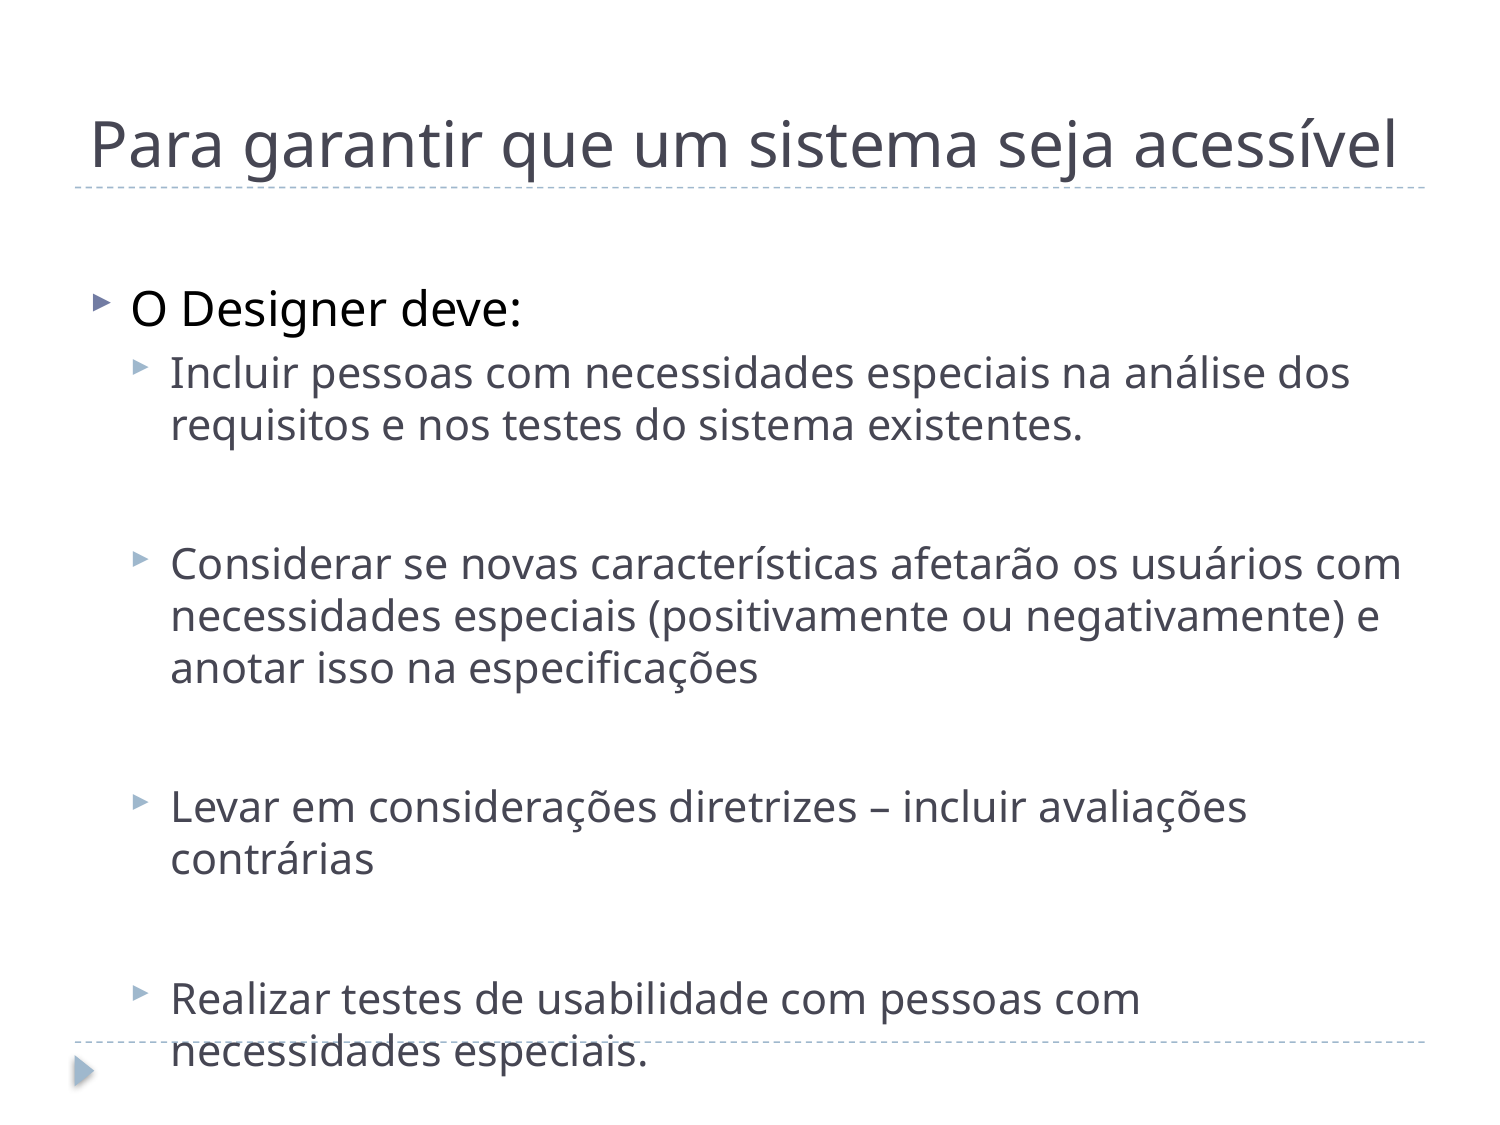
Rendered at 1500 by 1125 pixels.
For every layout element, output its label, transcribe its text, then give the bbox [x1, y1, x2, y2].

list O Designer deve: Incluir pessoas com necessidades especiais na análise dos requisitos e nos testes do sistema existentes. Considerar se novas características afetarão os usuários com necessidades especiais (positivamente ou negativamente) e anotar isso na especificações Levar em considerações diretrizes – incluir avaliações contrárias Realizar testes de usabilidade com pessoas com necessidades especiais. [75, 270, 1425, 1083]
title Para garantir que um sistema seja acessível [75, 24, 1425, 188]
